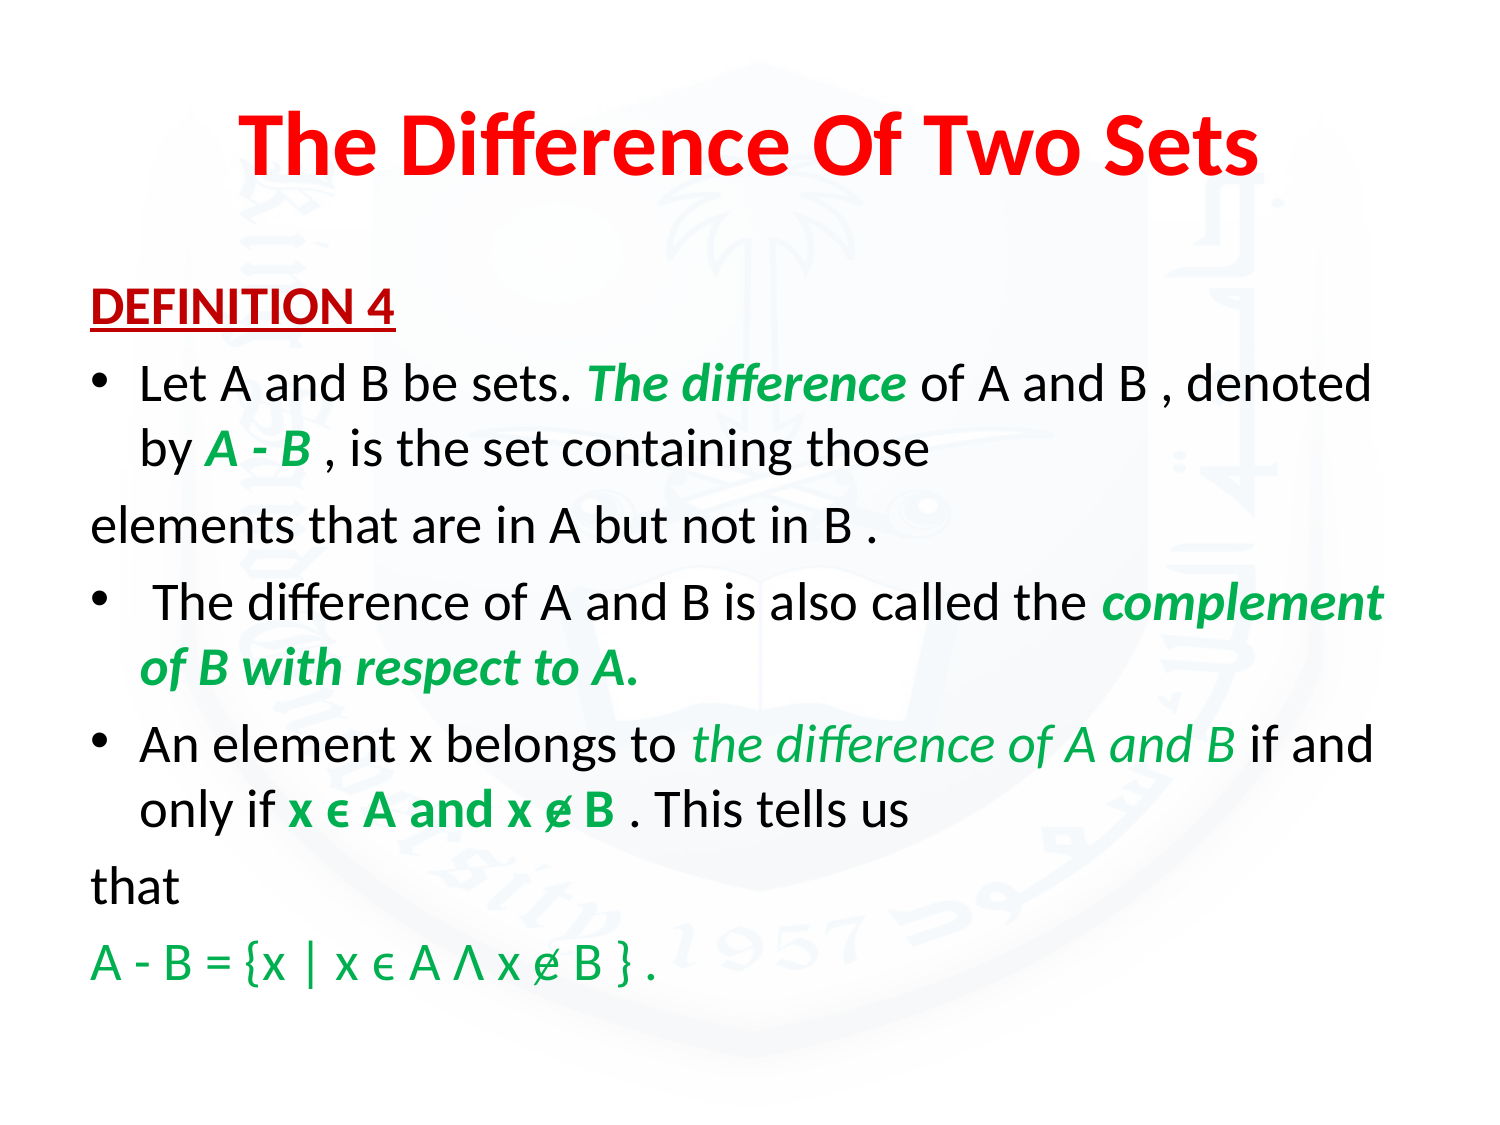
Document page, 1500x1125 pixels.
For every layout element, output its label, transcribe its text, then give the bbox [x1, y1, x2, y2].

list DEFINITION 4 Let A and B be sets. The difference of A and B , denoted by A - B , is the set containing those elements that are in A but not in B . The difference of A and B is also called the complement of B with respect to A. An element x belongs to the difference of A and B if and only if x ϵ A and x ɇ B . This tells us that A - B = {x | x ϵ A Λ x ɇ B } . [75, 262, 1425, 1005]
title The Difference Of Two Sets [75, 45, 1425, 233]
